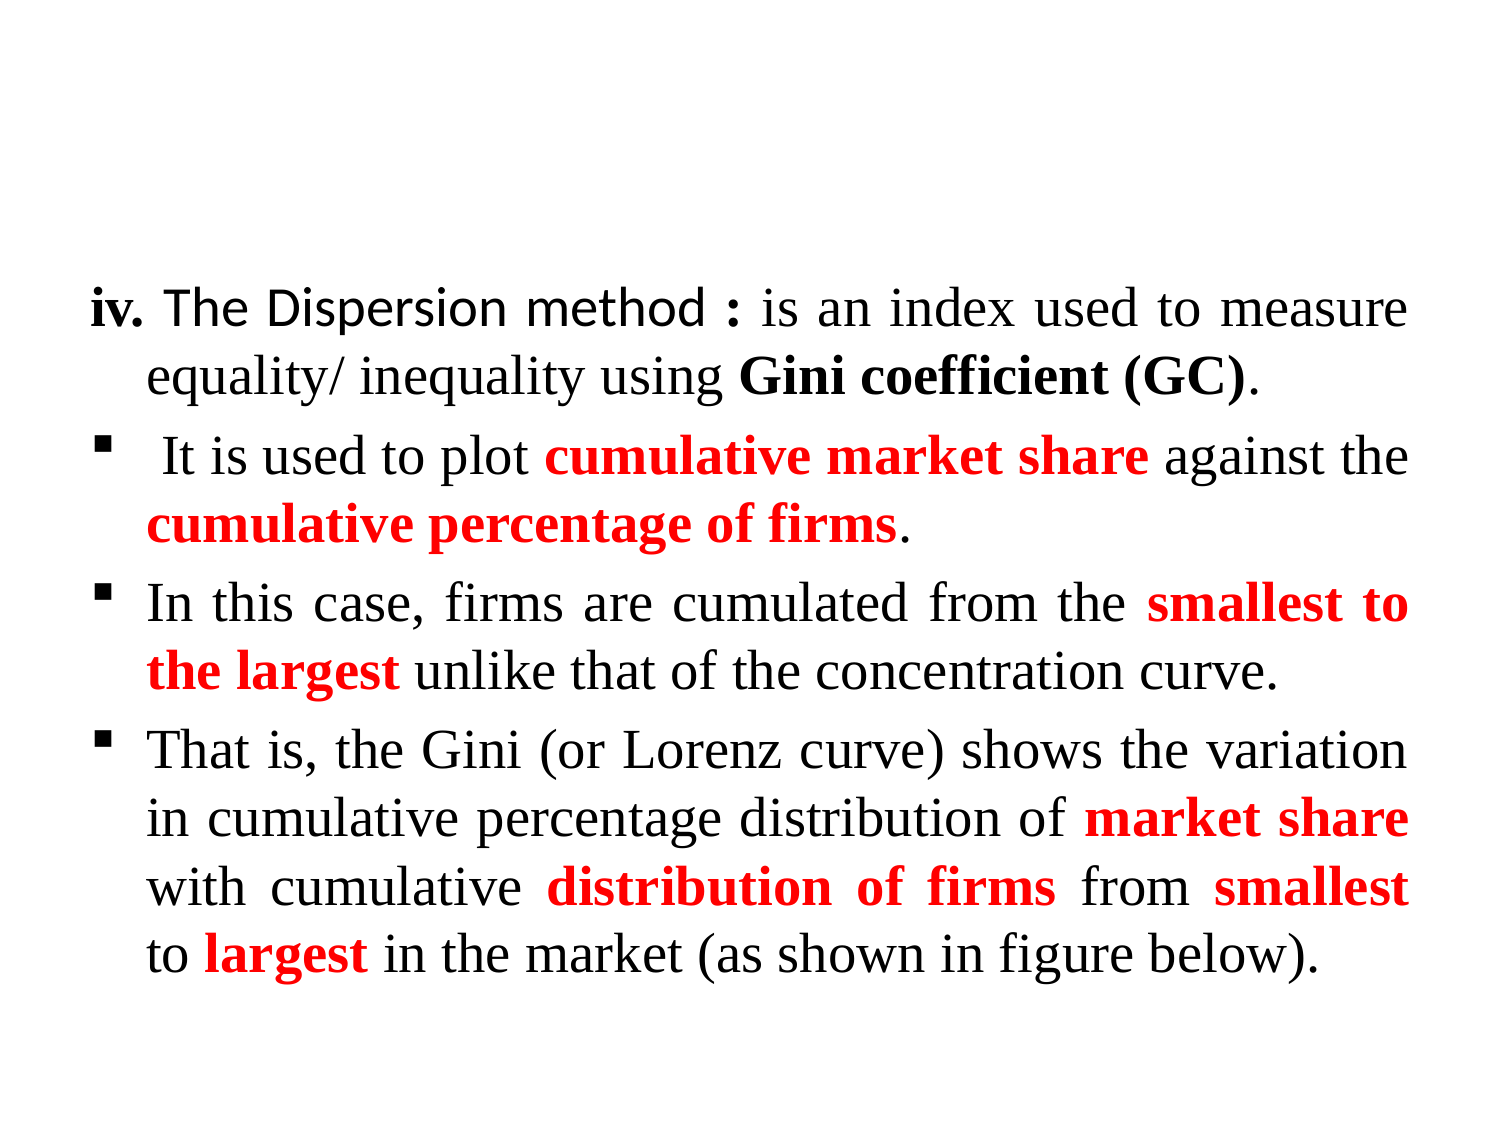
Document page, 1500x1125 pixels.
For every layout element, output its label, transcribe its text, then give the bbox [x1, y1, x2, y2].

list iv. The Dispersion method : is an index used to measure equality/ inequality using Gini coefficient (GC). It is used to plot cumulative market share against the cumulative percentage of firms. In this case, firms are cumulated from the smallest to the largest unlike that of the concentration curve. That is, the Gini (or Lorenz curve) shows the variation in cumulative percentage distribution of market share with cumulative distribution of firms from smallest to largest in the market (as shown in figure below). [75, 262, 1425, 1005]
